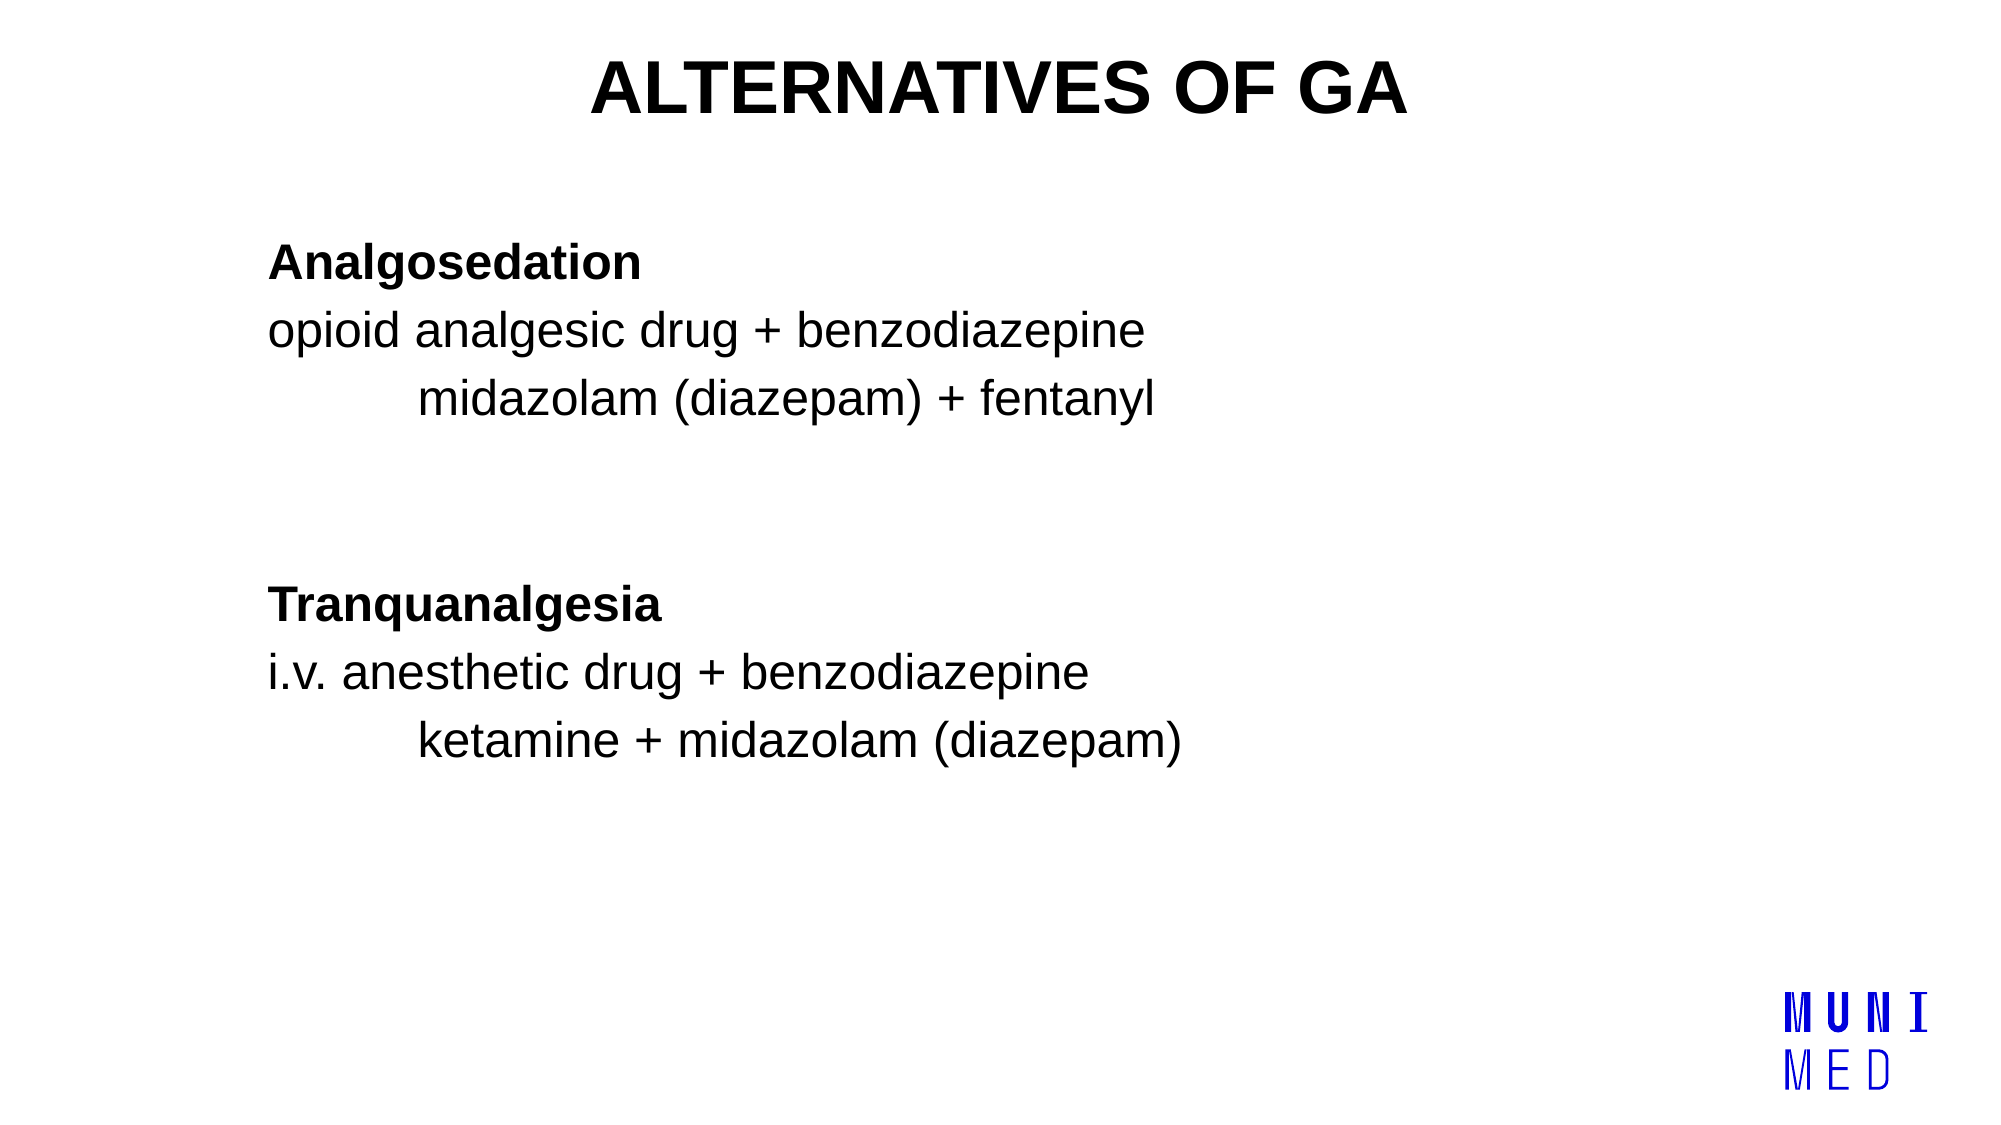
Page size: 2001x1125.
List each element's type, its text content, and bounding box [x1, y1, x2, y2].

text_box ALTERNATIVES OF GA [249, 30, 1750, 136]
list Analgosedation opioid analgesic drug + benzodiazepine midazolam (diazepam) + fentanyl Tranquanalgesia i.v. anesthetic drug + benzodiazepine ketamine + midazolam (diazepam) [267, 150, 1733, 894]
